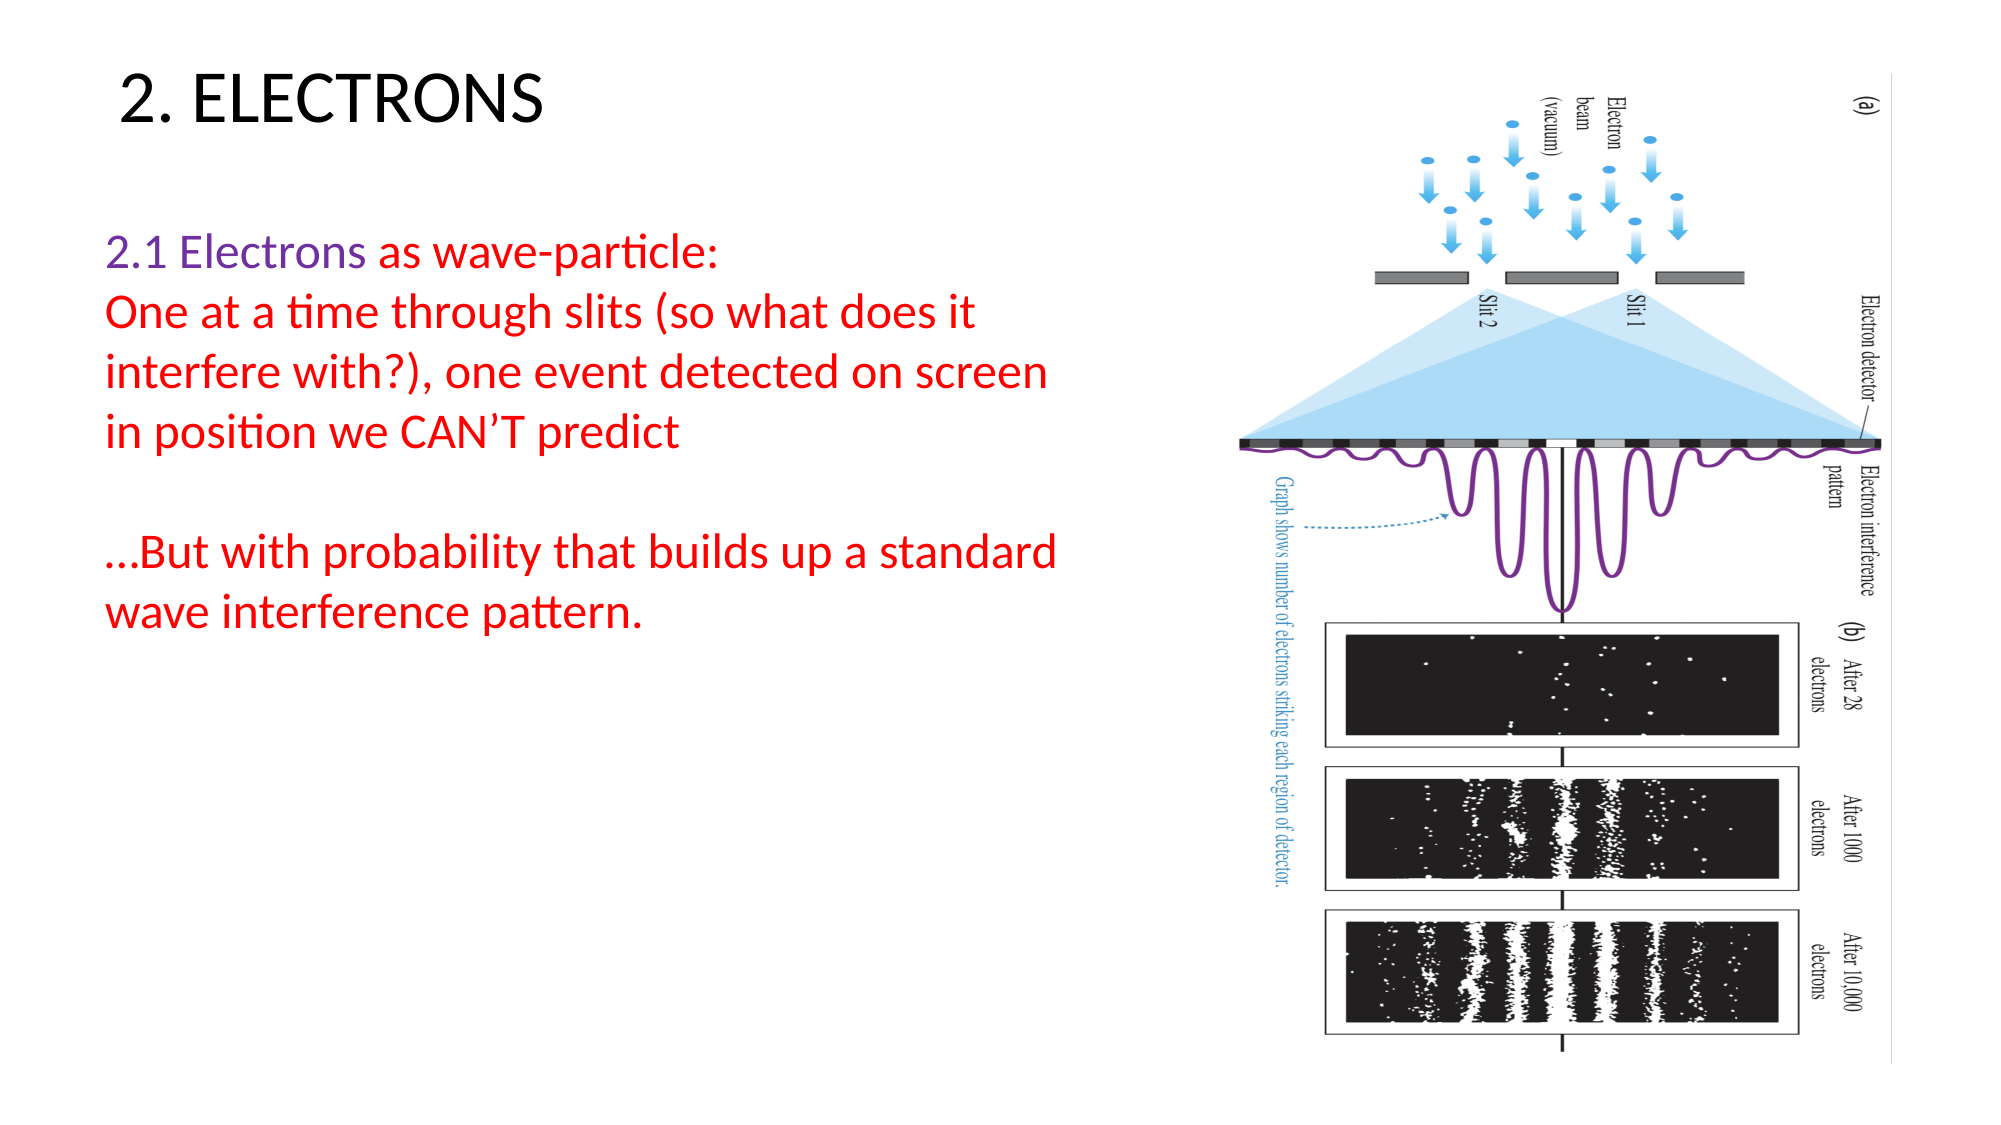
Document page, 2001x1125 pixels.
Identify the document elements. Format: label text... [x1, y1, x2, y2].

picture [1031, 75, 2000, 1064]
text_box 2. ELECTRONS [103, 40, 1062, 146]
text_box 2.1 Electrons as wave-particle: One at a time through slits (so what does it interfere with?), one event detected on screen in position we CAN’T predict …But with probability that builds up a standard wave interference pattern. [89, 151, 1076, 707]
